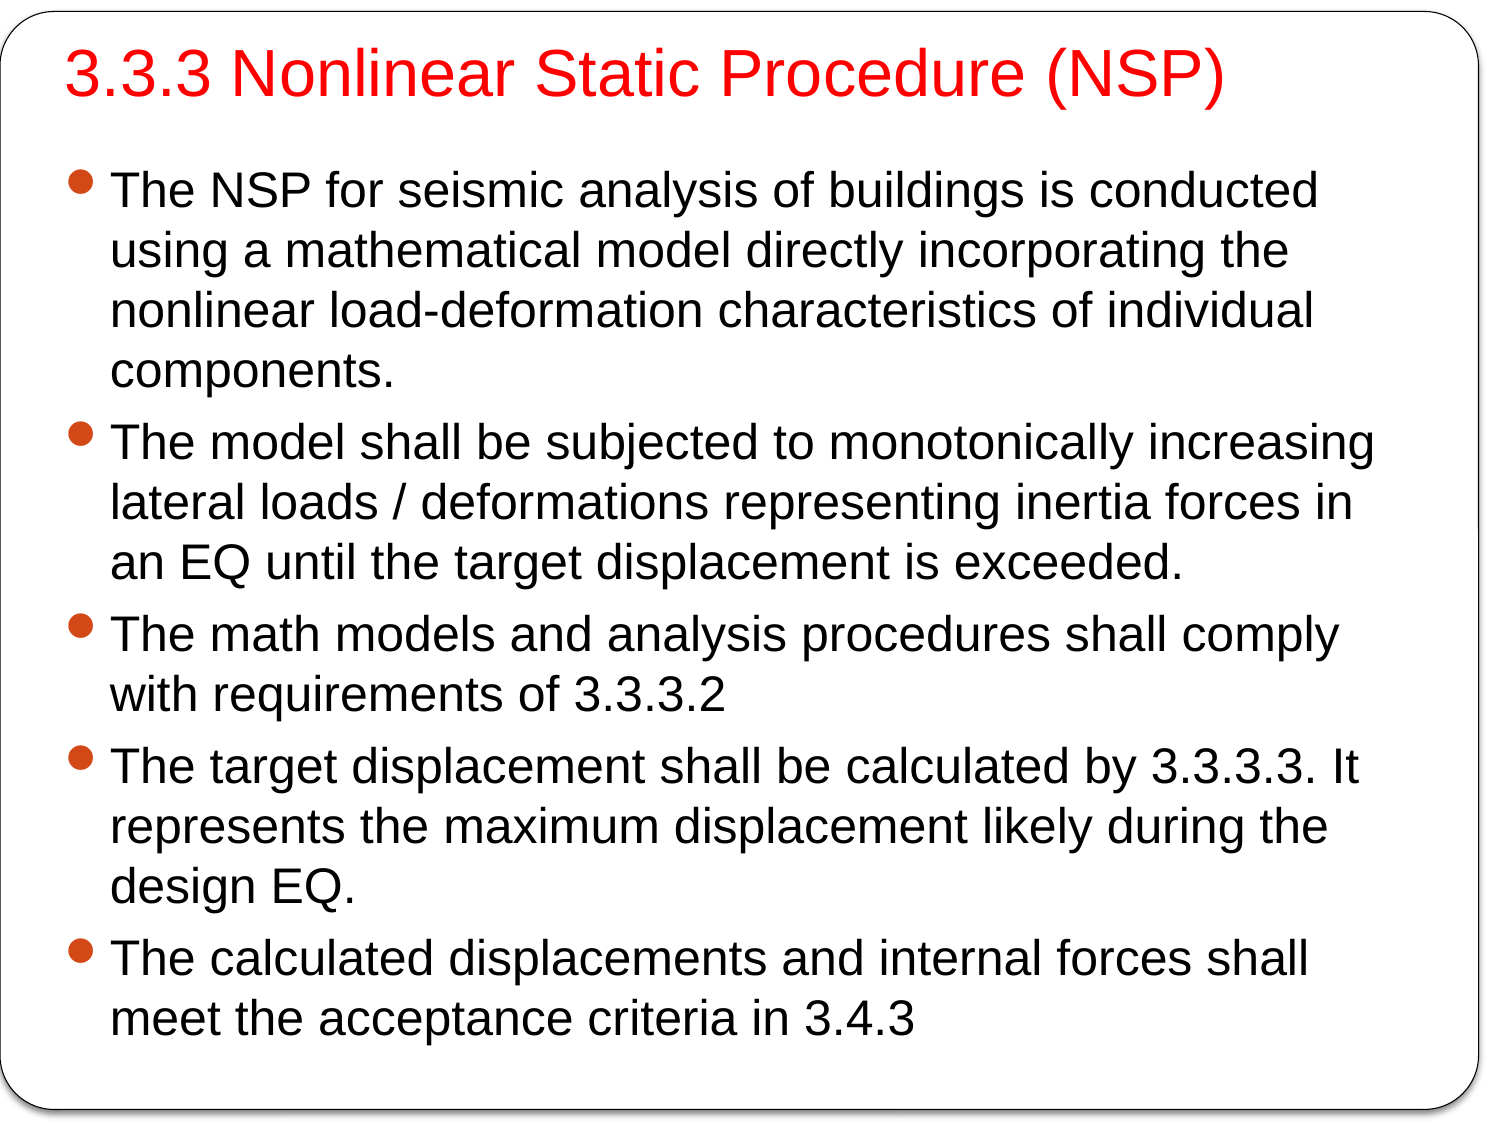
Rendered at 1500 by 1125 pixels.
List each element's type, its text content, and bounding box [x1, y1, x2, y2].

title 3.3.3 Nonlinear Static Procedure (NSP) [50, 12, 1425, 125]
list The NSP for seismic analysis of buildings is conducted using a mathematical model directly incorporating the nonlinear load-deformation characteristics of individual components. The model shall be subjected to monotonically increasing lateral loads / deformations representing inertia forces in an EQ until the target displacement is exceeded. The math models and analysis procedures shall comply with requirements of 3.3.3.2 The target displacement shall be calculated by 3.3.3.3. It represents the maximum displacement likely during the design EQ. The calculated displacements and internal forces shall meet the acceptance criteria in 3.4.3 [50, 149, 1425, 1125]
